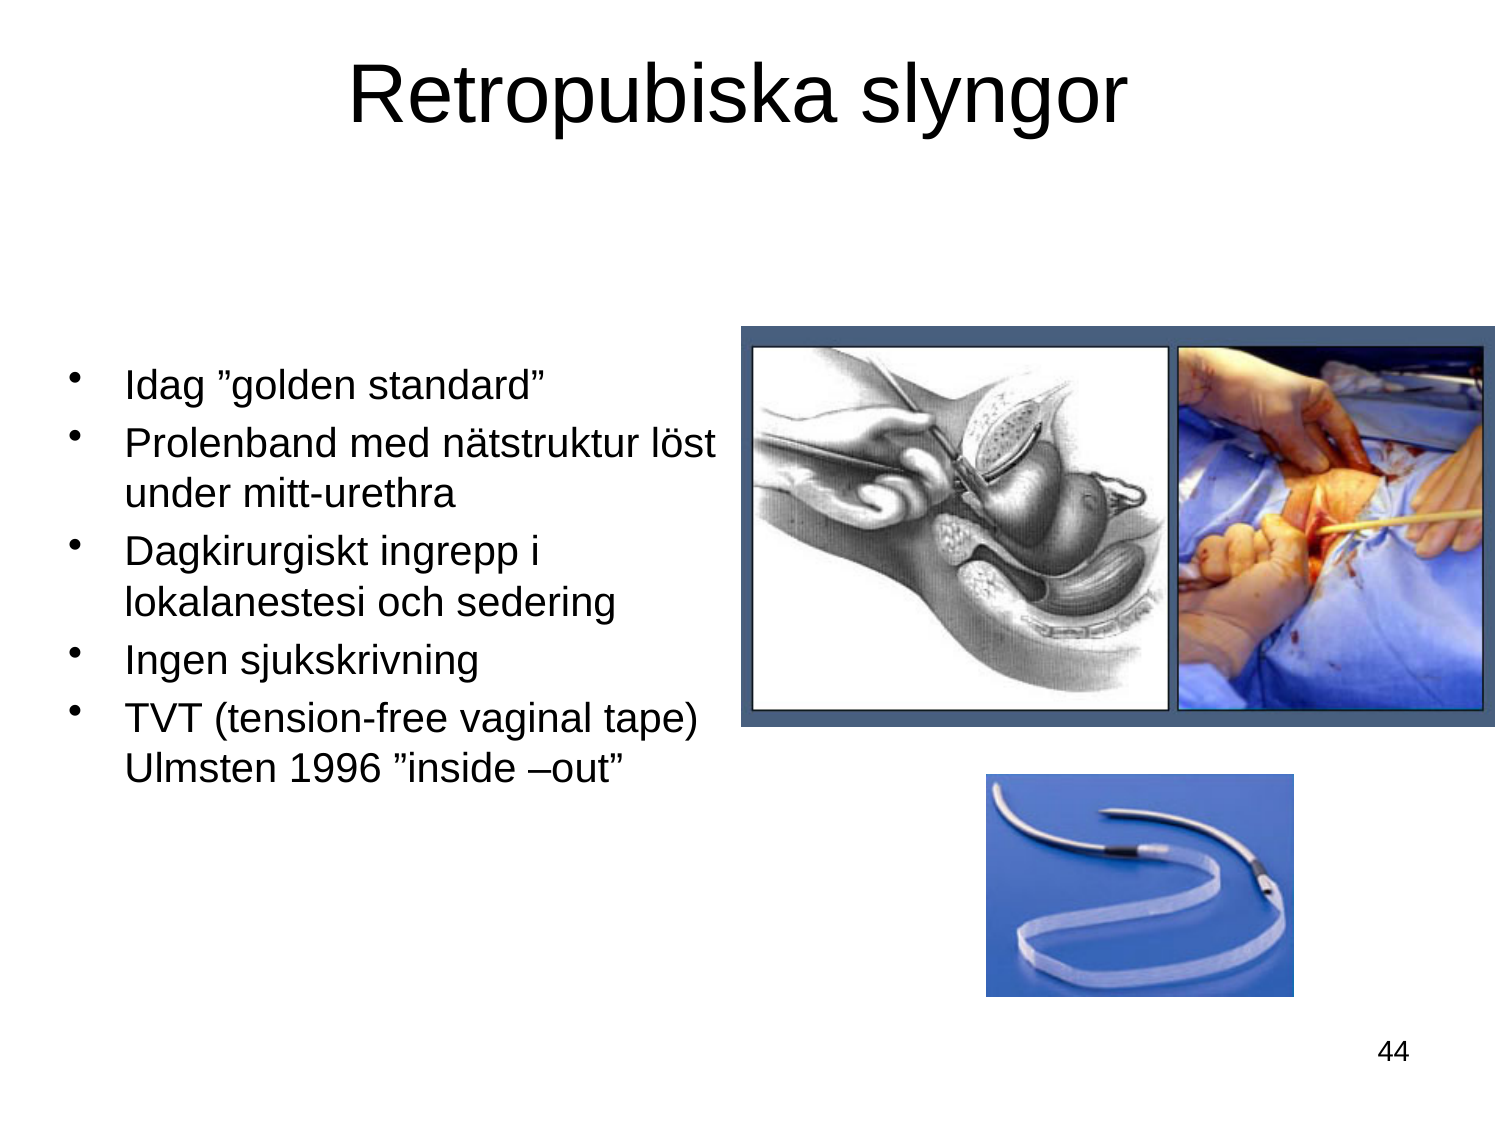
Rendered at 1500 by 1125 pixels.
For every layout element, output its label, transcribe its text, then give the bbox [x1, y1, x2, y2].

slide_number 44 [1074, 1024, 1426, 1103]
picture [985, 774, 1295, 998]
title Retropubiska slyngor [75, 45, 1425, 233]
picture [740, 326, 1495, 727]
list Idag ”golden standard” Prolenband med nätstruktur löst under mitt-urethra Dagkirurgiskt ingrepp i lokalanestesi och sedering Ingen sjukskrivning TVT (tension-free vaginal tape) Ulmsten 1996 ”inside –out” [53, 350, 750, 1047]
